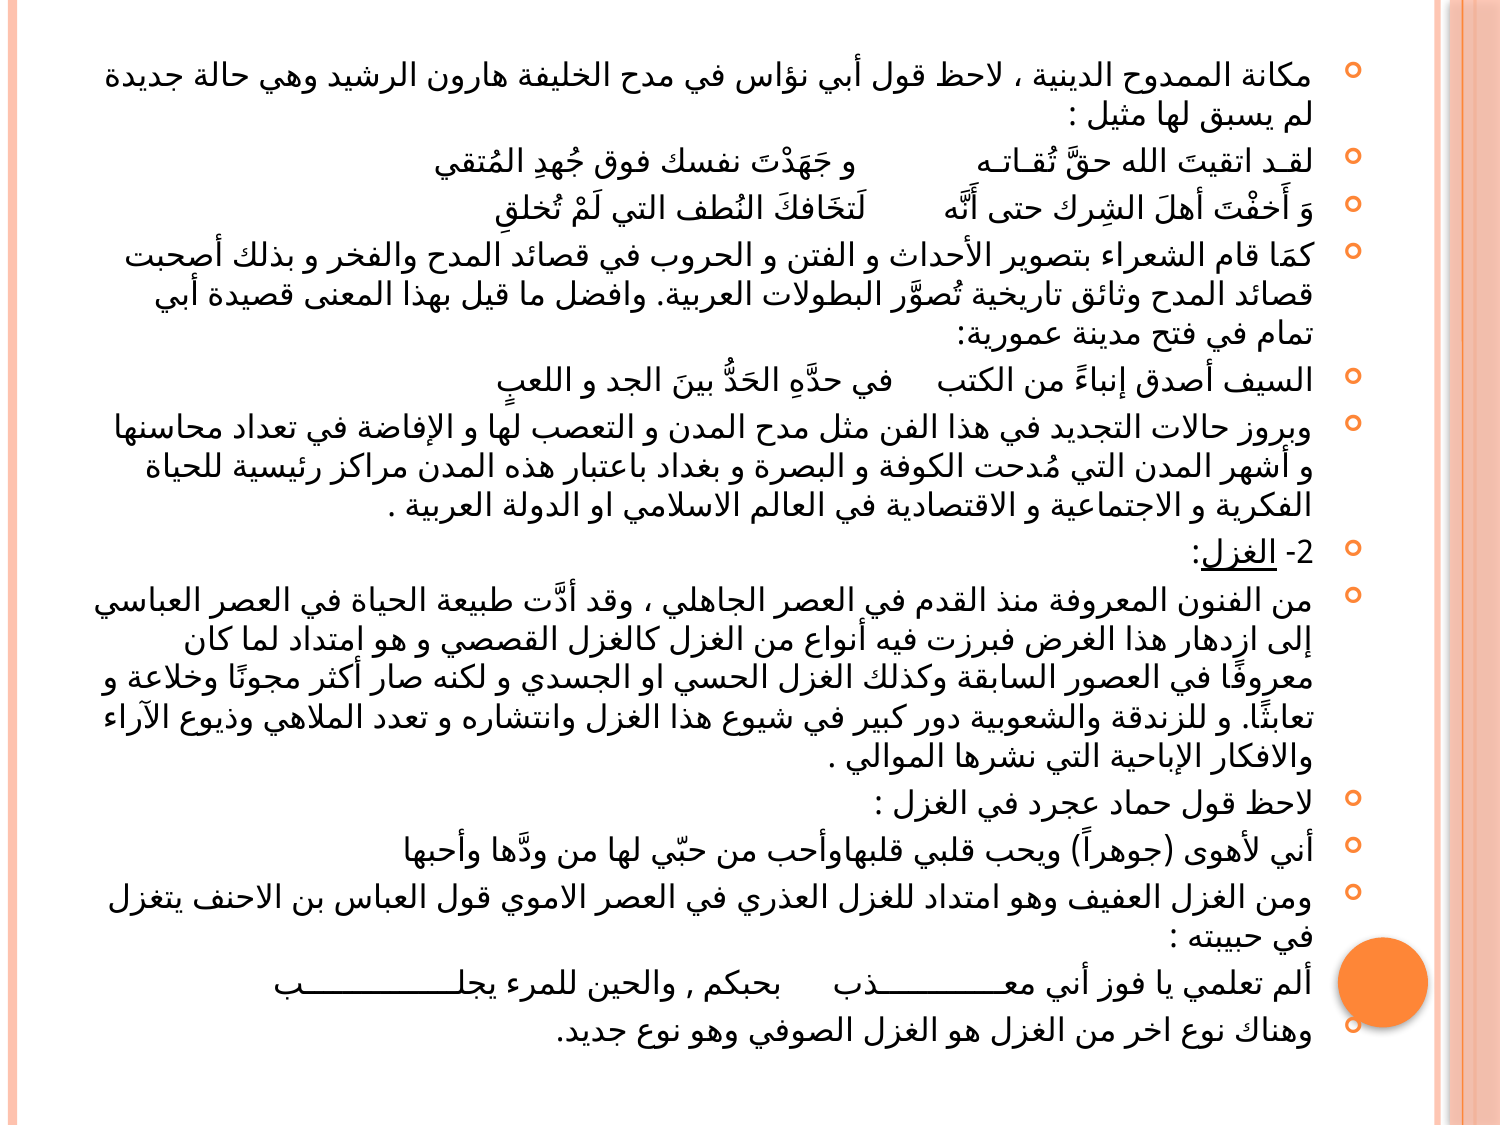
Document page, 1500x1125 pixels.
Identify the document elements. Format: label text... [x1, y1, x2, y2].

list مكانة الممدوح الدينية ، لاحظ قول أبي نؤاس في مدح الخليفة هارون الرشيد وهي حالة جديدة لم يسبق لها مثيل : لقـد اتقيتَ الله حقَّ تُقـاتـه و جَهَدْتَ نفسك فوق جُهدِ المُتقي وَ أَخفْتَ أهلَ الشِرك حتى أَنَّه لَتخَافكَ النُطف التي لَمْ تُخلقِ كمَا قام الشعراء بتصوير الأحداث و الفتن و الحروب في قصائد المدح والفخر و بذلك أصحبت قصائد المدح وثائق تاريخية تُصوَّر البطولات العربية. وافضل ما قيل بهذا المعنى قصيدة أبي تمام في فتح مدينة عمورية: السيف أصدق إنباءً من الكتب في حدَّهِ الحَدُّ بينَ الجد و اللعبٍ وبروز حالات التجديد في هذا الفن مثل مدح المدن و التعصب لها و الإفاضة في تعداد محاسنها و أشهر المدن التي مُدحت الكوفة و البصرة و بغداد باعتبار هذه المدن مراكز رئيسية للحياة الفكرية و الاجتماعية و الاقتصادية في العالم الاسلامي او الدولة العربية . 2- الغزل: من الفنون المعروفة منذ القدم في العصر الجاهلي ، وقد أدَّت طبيعة الحياة في العصر العباسي إلى ازدهار هذا الغرض فبرزت فيه أنواع من الغزل كالغزل القصصي و هو امتداد لما كان معروفًا في العصور السابقة وكذلك الغزل الحسي او الجسدي و لكنه صار أكثر مجونًا وخلاعة و تعابثًا. و للزندقة والشعوبية دور كبير في شيوع هذا الغزل وانتشاره و تعدد الملاهي وذيوع الآراء والافكار الإباحية التي نشرها الموالي . لاحظ قول حماد عجرد في الغزل : أني لأهوى (جوهراً) ويحب قلبي قلبها وأحب من حبّي لها من ودَّها وأحبها ومن الغزل العفيف وهو امتداد للغزل العذري في العصر الاموي قول العباس بن الاحنف يتغزل في حبيبته : ألم تعلمي يا فوز أني معـــــــــــــذب بحبكم , والحين للمرء يجلــــــــــــــــب وهناك نوع اخر من الغزل هو الغزل الصوفي وهو نوع جديد. [75, 46, 1372, 1062]
